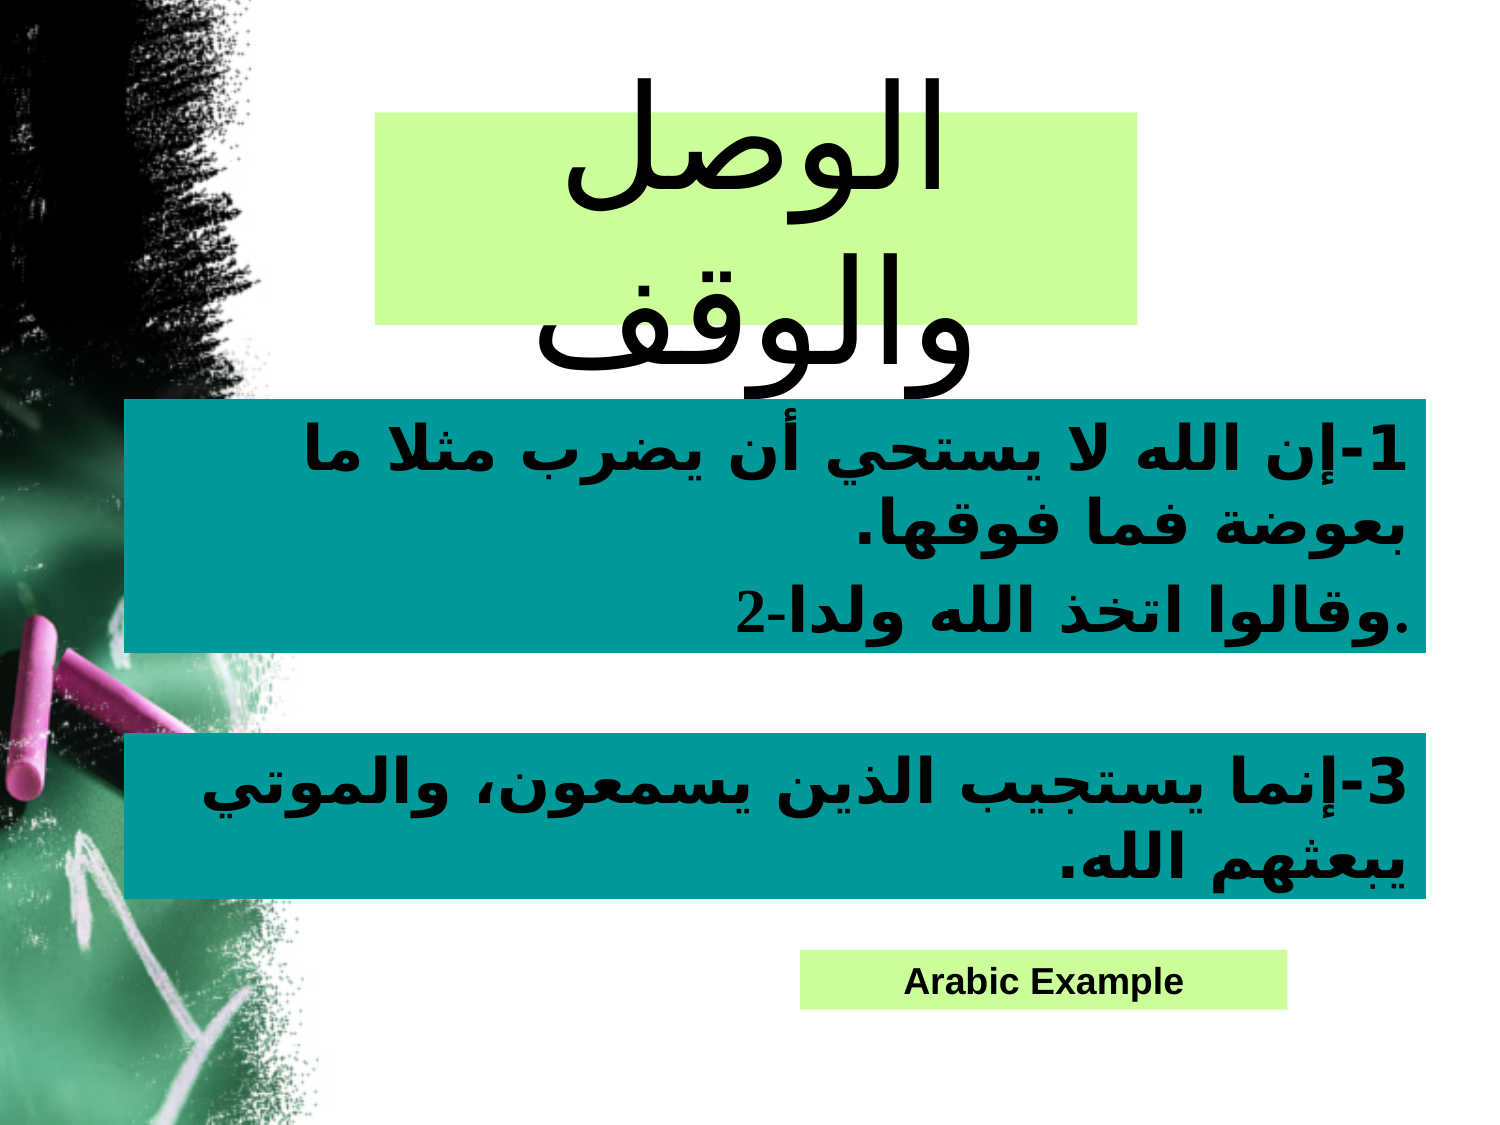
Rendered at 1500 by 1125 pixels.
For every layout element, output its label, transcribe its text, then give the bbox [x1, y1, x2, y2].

text_box Arabic Example [800, 949, 1288, 1010]
text_box 2-وقالوا اتخذ الله ولدا. [125, 562, 1425, 653]
text_box 3-إنما يستجيب الذين يسمعون، والموتي يبعثهم الله. [125, 733, 1425, 899]
text_box 1-إن الله لا يستحي أن يضرب مثلا ما بعوضة فما فوقها. [125, 399, 1425, 562]
picture [0, 0, 1500, 1125]
text_box الوصل والوقف [374, 112, 1138, 325]
